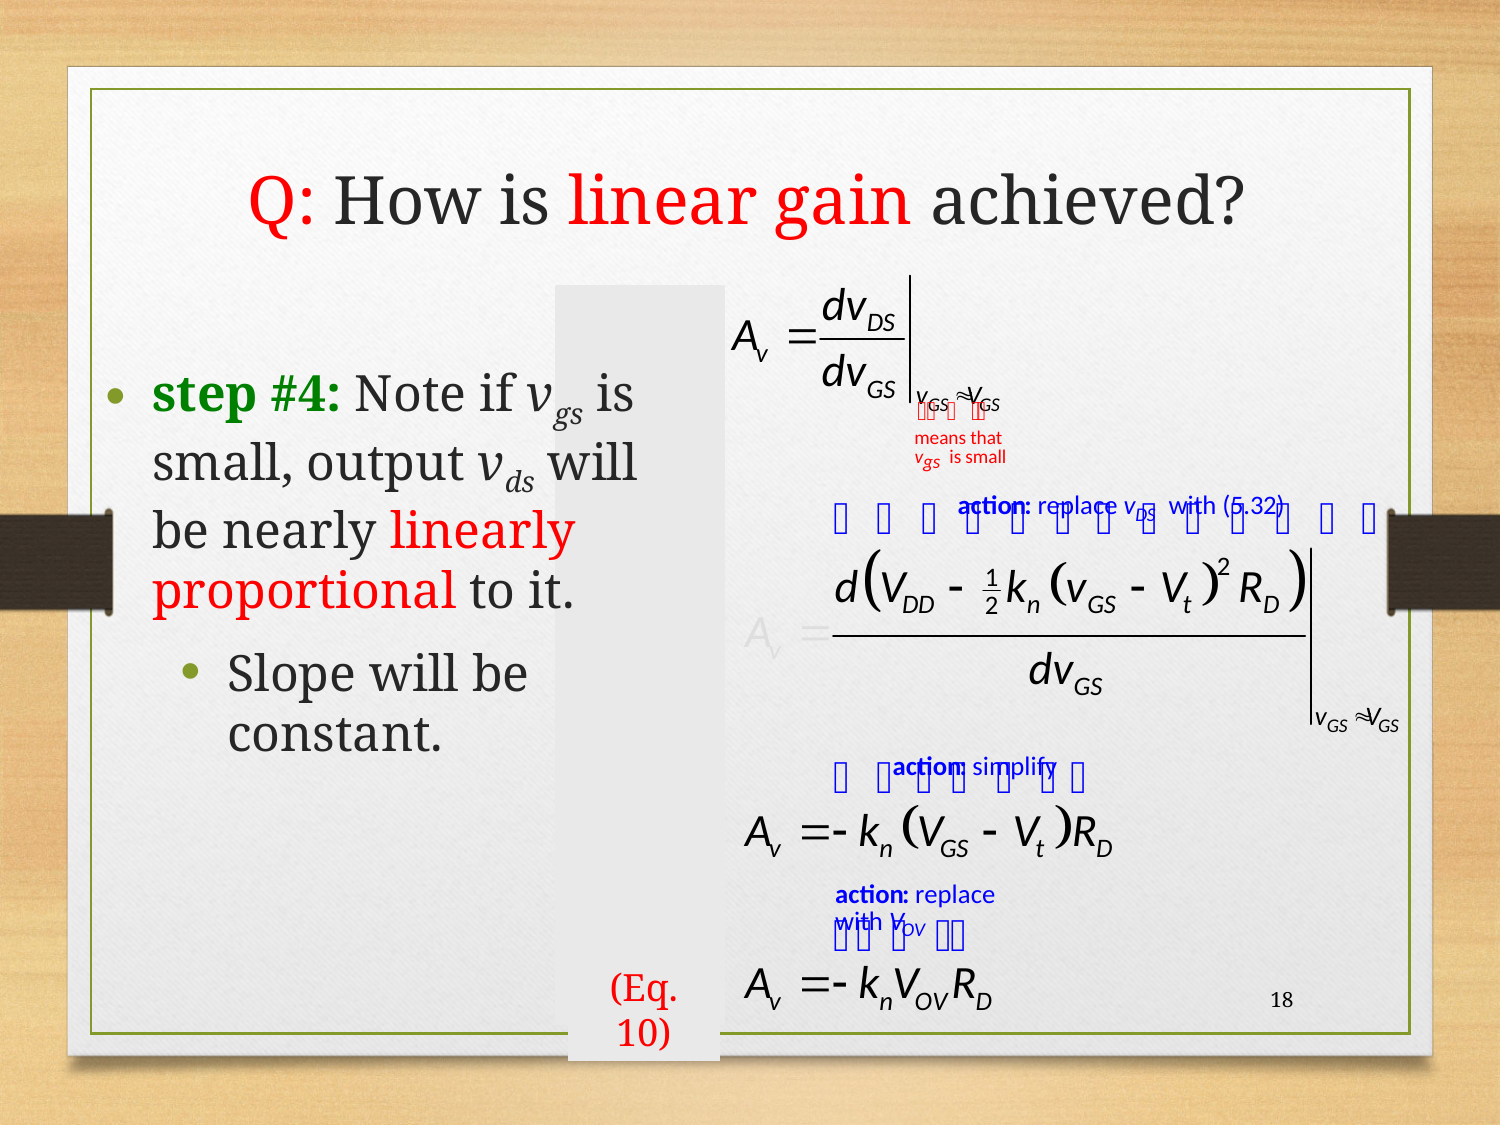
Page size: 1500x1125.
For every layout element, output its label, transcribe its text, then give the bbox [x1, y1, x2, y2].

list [549, 262, 1446, 1024]
title Q: How is linear gain achieved? [124, 92, 1371, 305]
text_box (Eq. 10) [568, 1024, 720, 1061]
list step #4: Note if vgs is small, output vds will be nearly linearly proportional to it. Slope will be constant. [90, 354, 549, 1017]
picture [0, 0, 1500, 1125]
